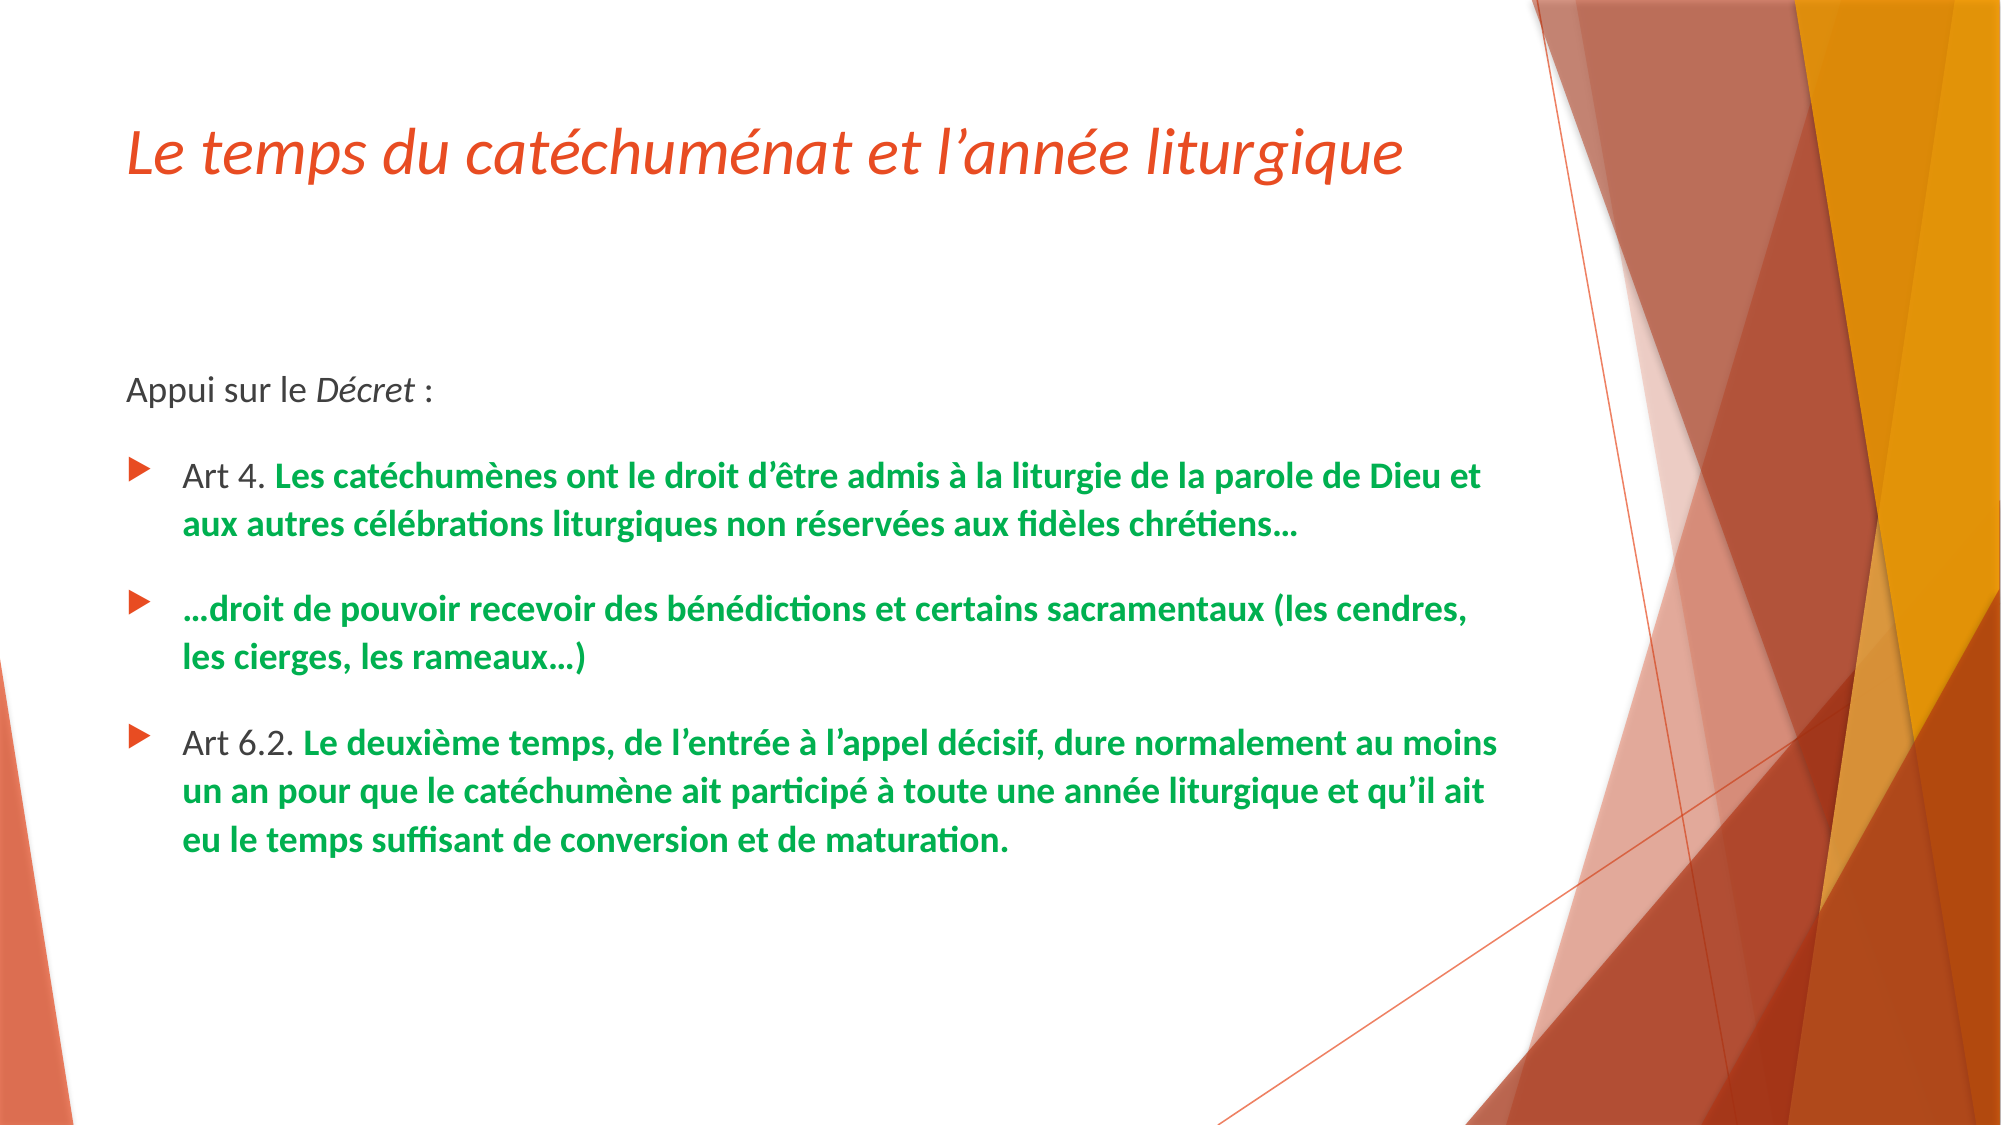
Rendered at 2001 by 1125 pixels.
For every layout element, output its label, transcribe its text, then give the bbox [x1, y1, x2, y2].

list Appui sur le Décret : Art 4. Les catéchumènes ont le droit d’être admis à la liturgie de la parole de Dieu et aux autres célébrations liturgiques non réservées aux fidèles chrétiens… …droit de pouvoir recevoir des bénédictions et certains sacramentaux (les cendres, les cierges, les rameaux…) Art 6.2. Le deuxième temps, de l’entrée à l’appel décisif, dure normalement au moins un an pour que le catéchumène ait participé à toute une année liturgique et qu’il ait eu le temps suffisant de conversion et de maturation. [111, 354, 1522, 992]
title Le temps du catéchuménat et l’année liturgique [111, 99, 1522, 317]
